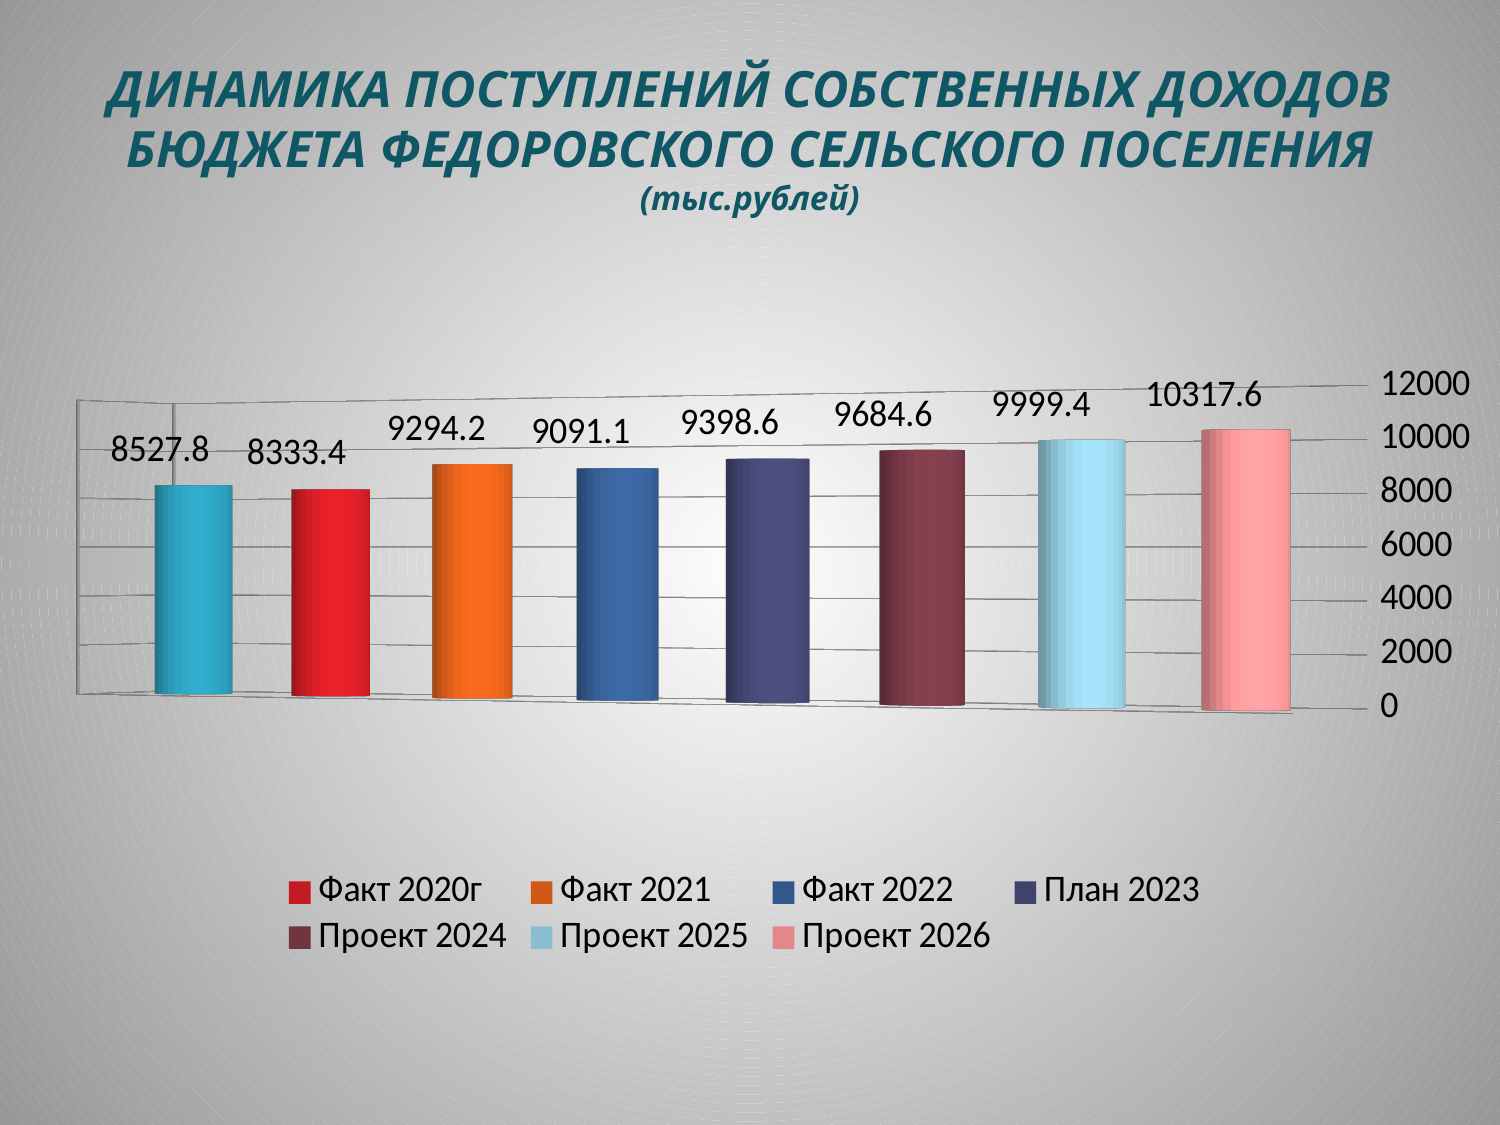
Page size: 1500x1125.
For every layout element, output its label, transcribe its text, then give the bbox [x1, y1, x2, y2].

title ДИНАМИКА ПОСТУПЛЕНИЙ СОБСТВЕННЫХ ДОХОДОВ БЮДЖЕТА ФЕДОРОВСКОГО СЕЛЬСКОГО ПОСЕЛЕНИЯ (тыс.рублей) [75, 19, 1425, 231]
chart [76, 231, 1471, 965]
